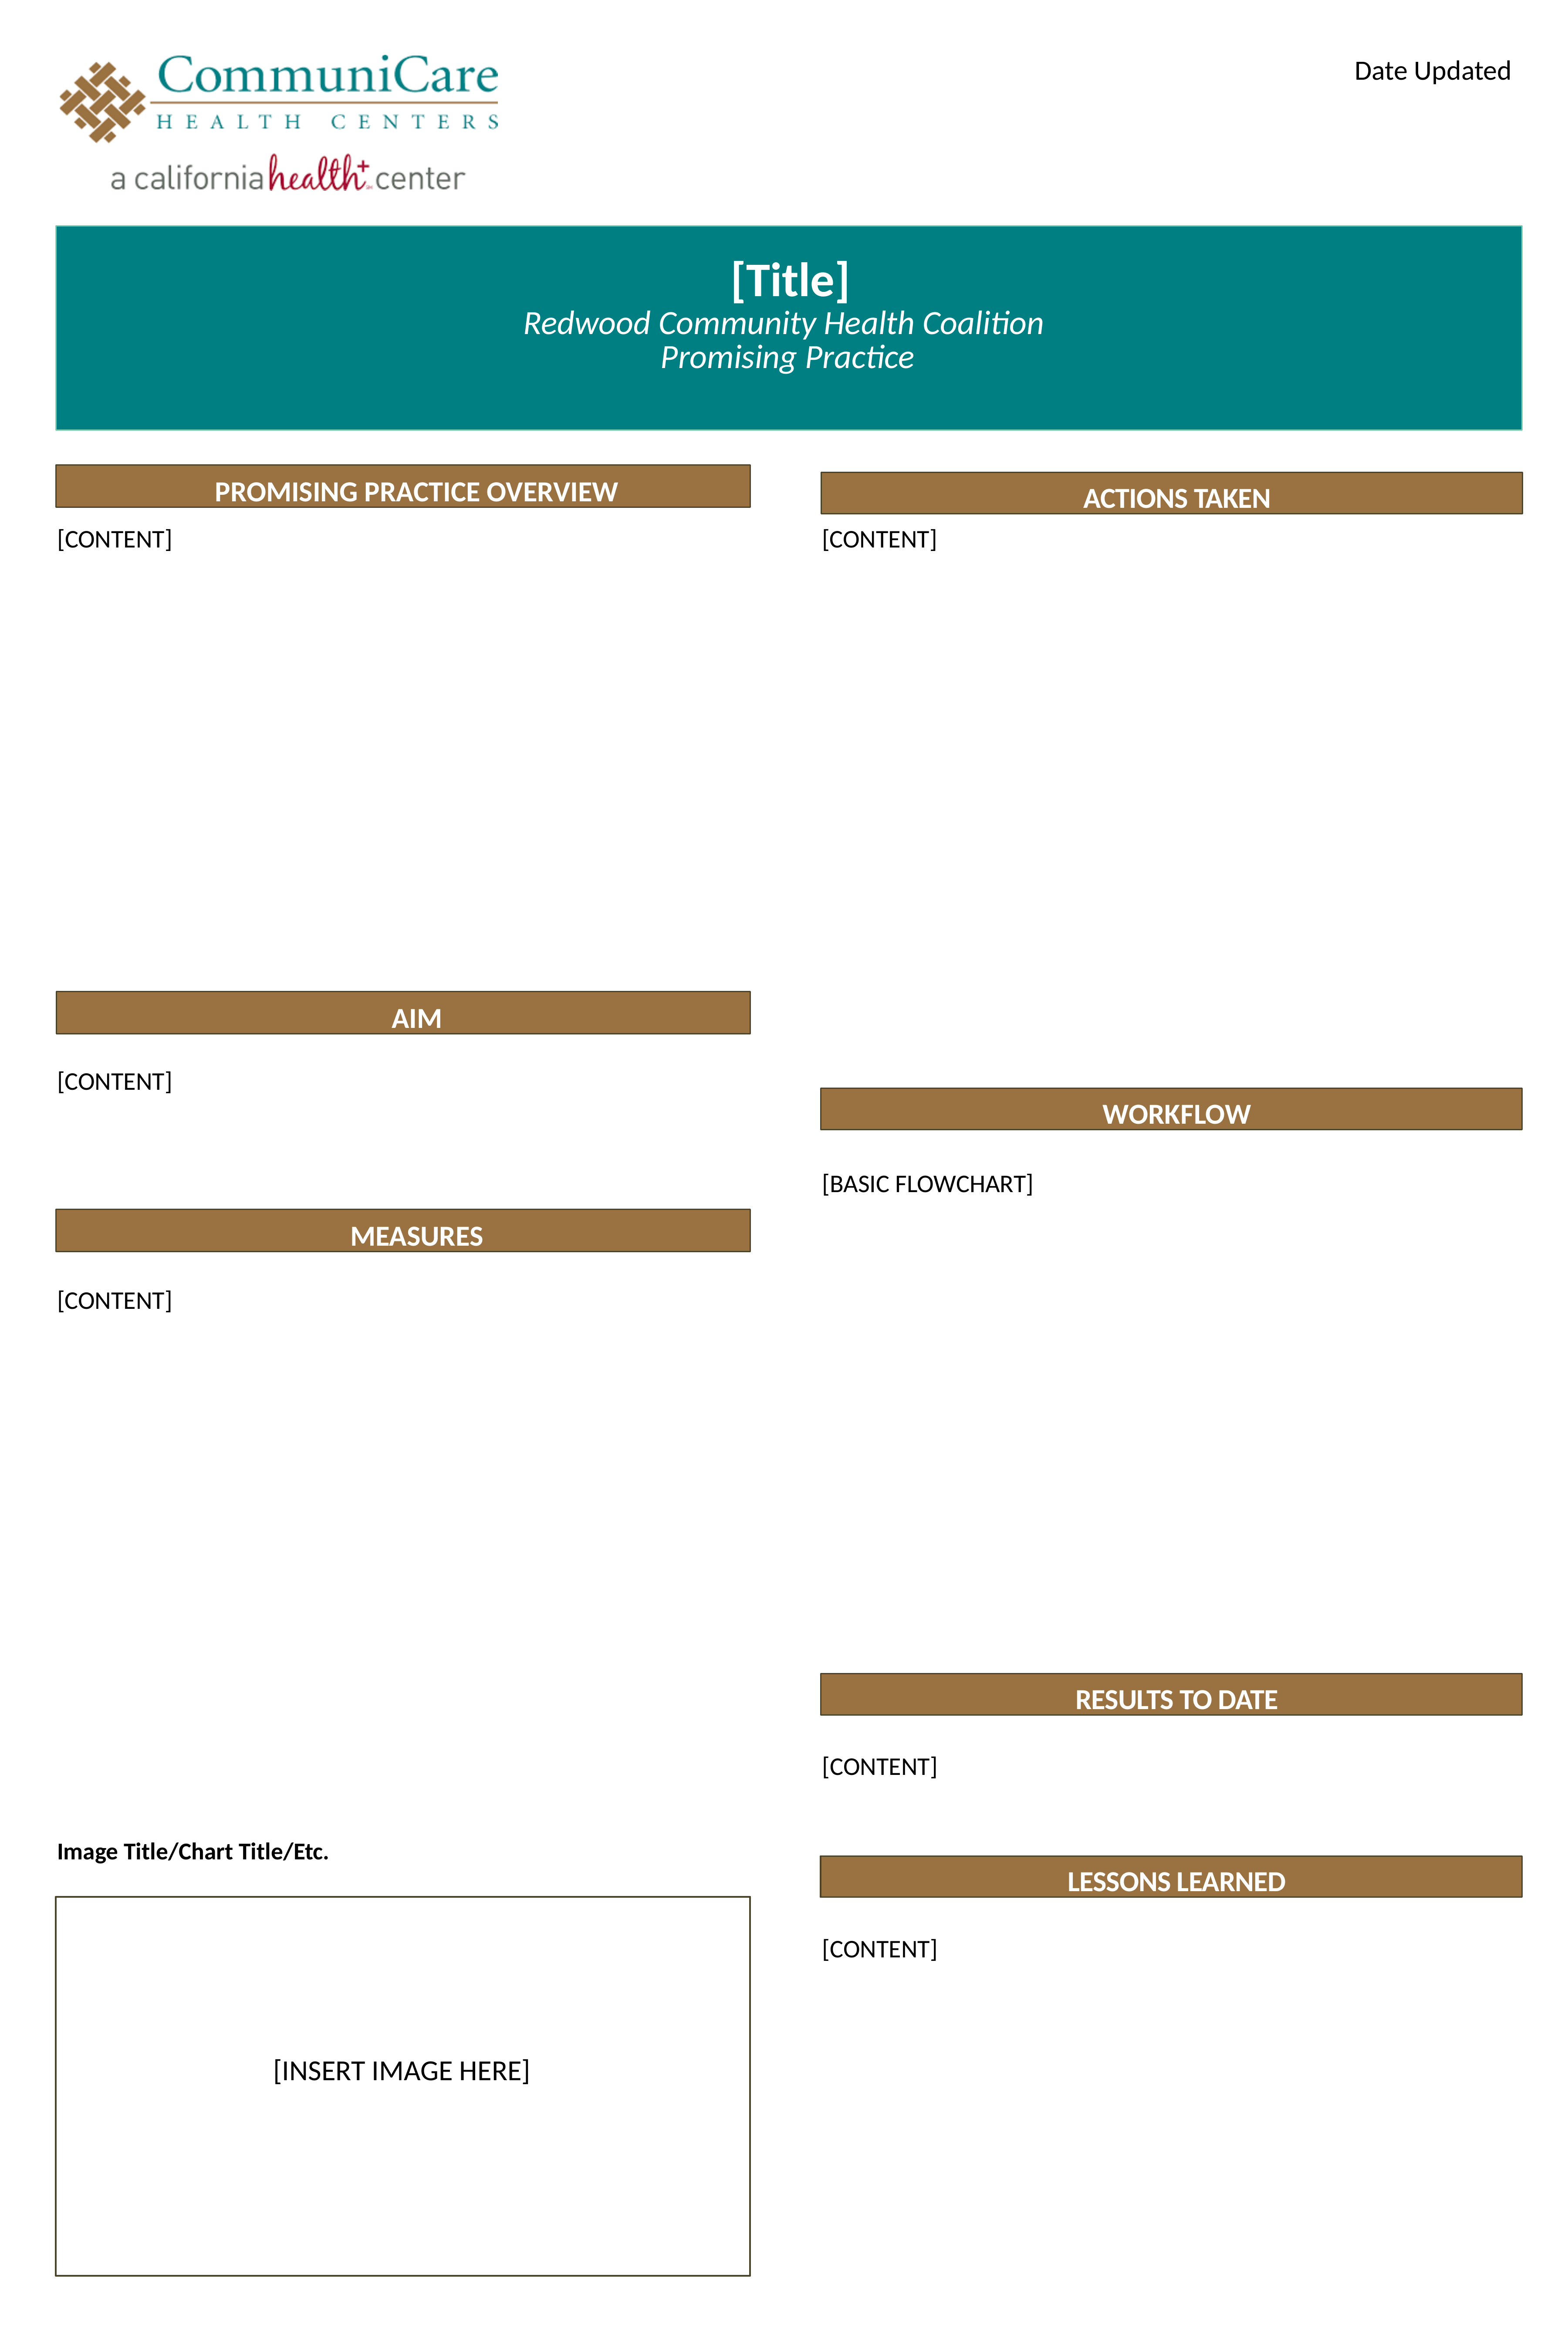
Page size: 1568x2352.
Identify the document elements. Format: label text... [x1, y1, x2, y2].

text_box RESULTS TO DATE [821, 1673, 1522, 1715]
text_box PROMISING PRACTICE OVERVIEW [56, 465, 750, 507]
text_box Image Title/Chart Title/Etc. [56, 1835, 750, 1865]
text_box [CONTENT] [56, 1066, 750, 1095]
text_box [56, 378, 58, 430]
text_box AIM [56, 991, 750, 1034]
text_box [CONTENT] [821, 524, 1522, 553]
text_box MEASURES [56, 1209, 750, 1252]
text_box [CONTENT] [56, 524, 750, 553]
text_box Date Updated [1348, 48, 1523, 89]
picture [60, 55, 498, 191]
text_box ACTIONS TAKEN [821, 472, 1523, 514]
text_box Redwood Community Health Coalition Promising Practice [55, 304, 1521, 378]
text_box [56, 226, 1522, 304]
text_box [CONTENT] [56, 1285, 750, 1314]
text_box [INSERT IMAGE HERE] [55, 1896, 751, 2277]
text_box [BASIC FLOWCHART] [821, 1168, 1523, 1198]
text_box [CONTENT] [821, 1751, 1523, 1780]
text_box LESSONS LEARNED [820, 1856, 1522, 1897]
text_box [CONTENT] [821, 1933, 1523, 1963]
text_box WORKFLOW [821, 1088, 1522, 1130]
title [Title] [58, 243, 1523, 636]
